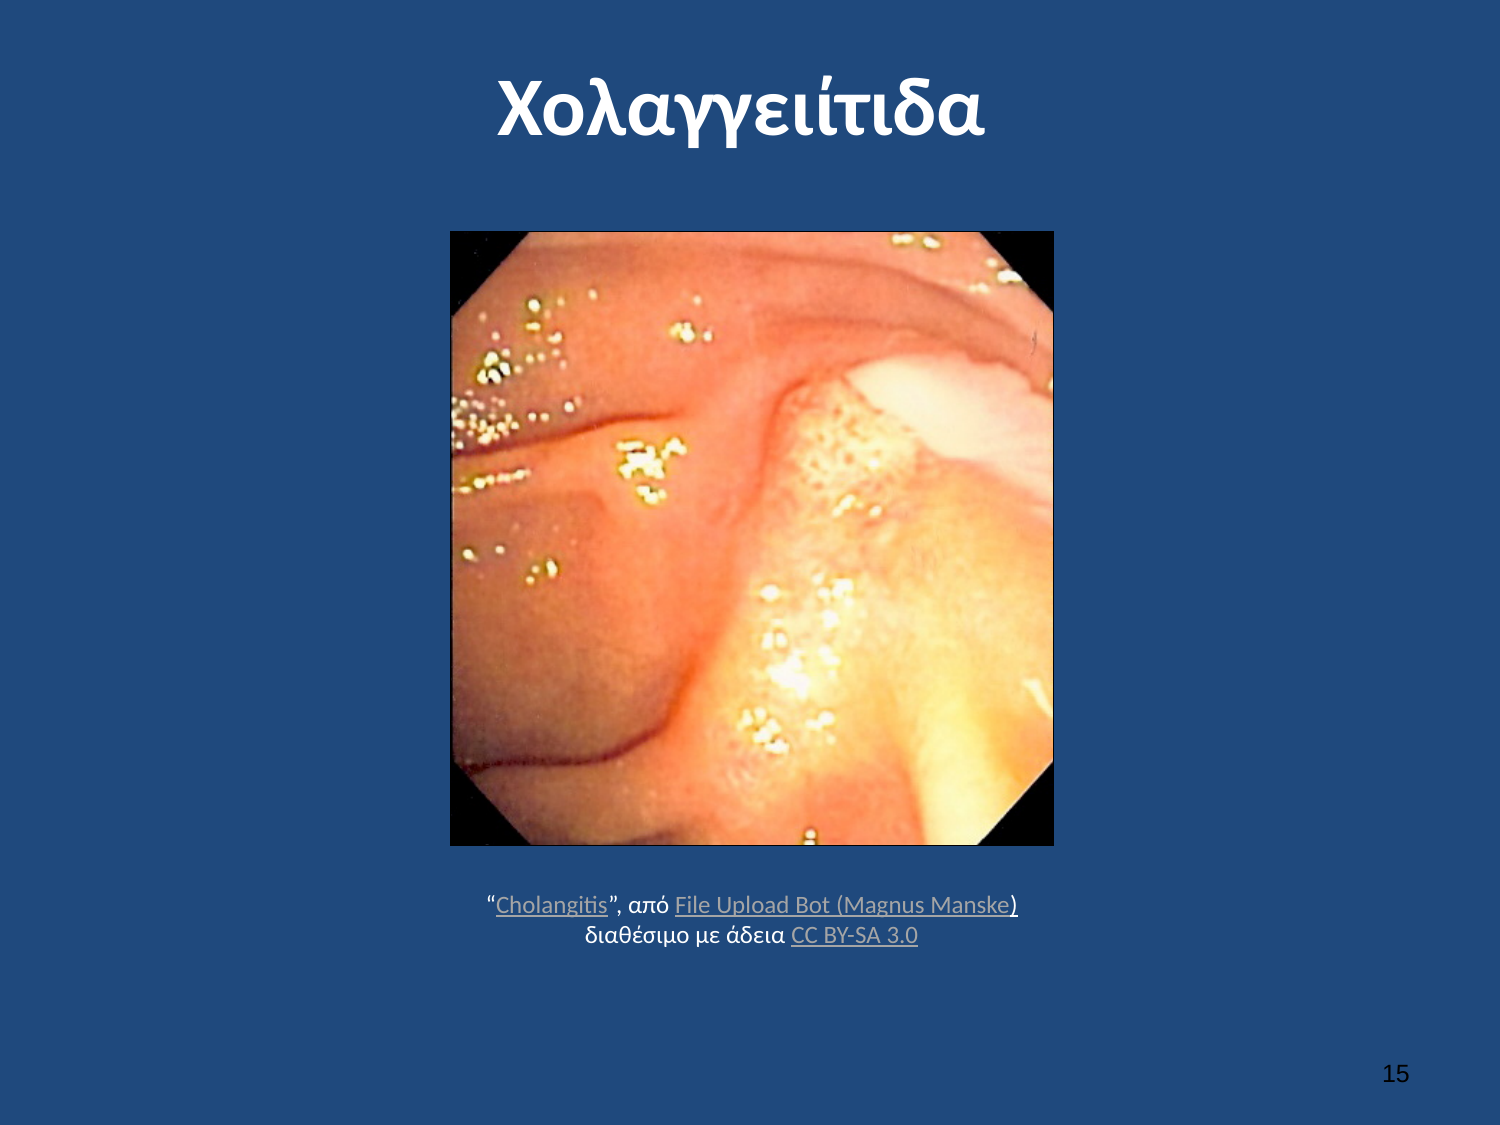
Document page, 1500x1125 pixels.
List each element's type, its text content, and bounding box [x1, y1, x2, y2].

text_box “Cholangitis”, από File Upload Bot (Magnus Manske) διαθέσιμο με άδεια CC BY-SA 3.0 [460, 881, 1044, 956]
title Χολαγγειίτιδα [76, 19, 1427, 185]
picture [450, 231, 1054, 847]
slide_number 14 [1074, 1042, 1425, 1103]
